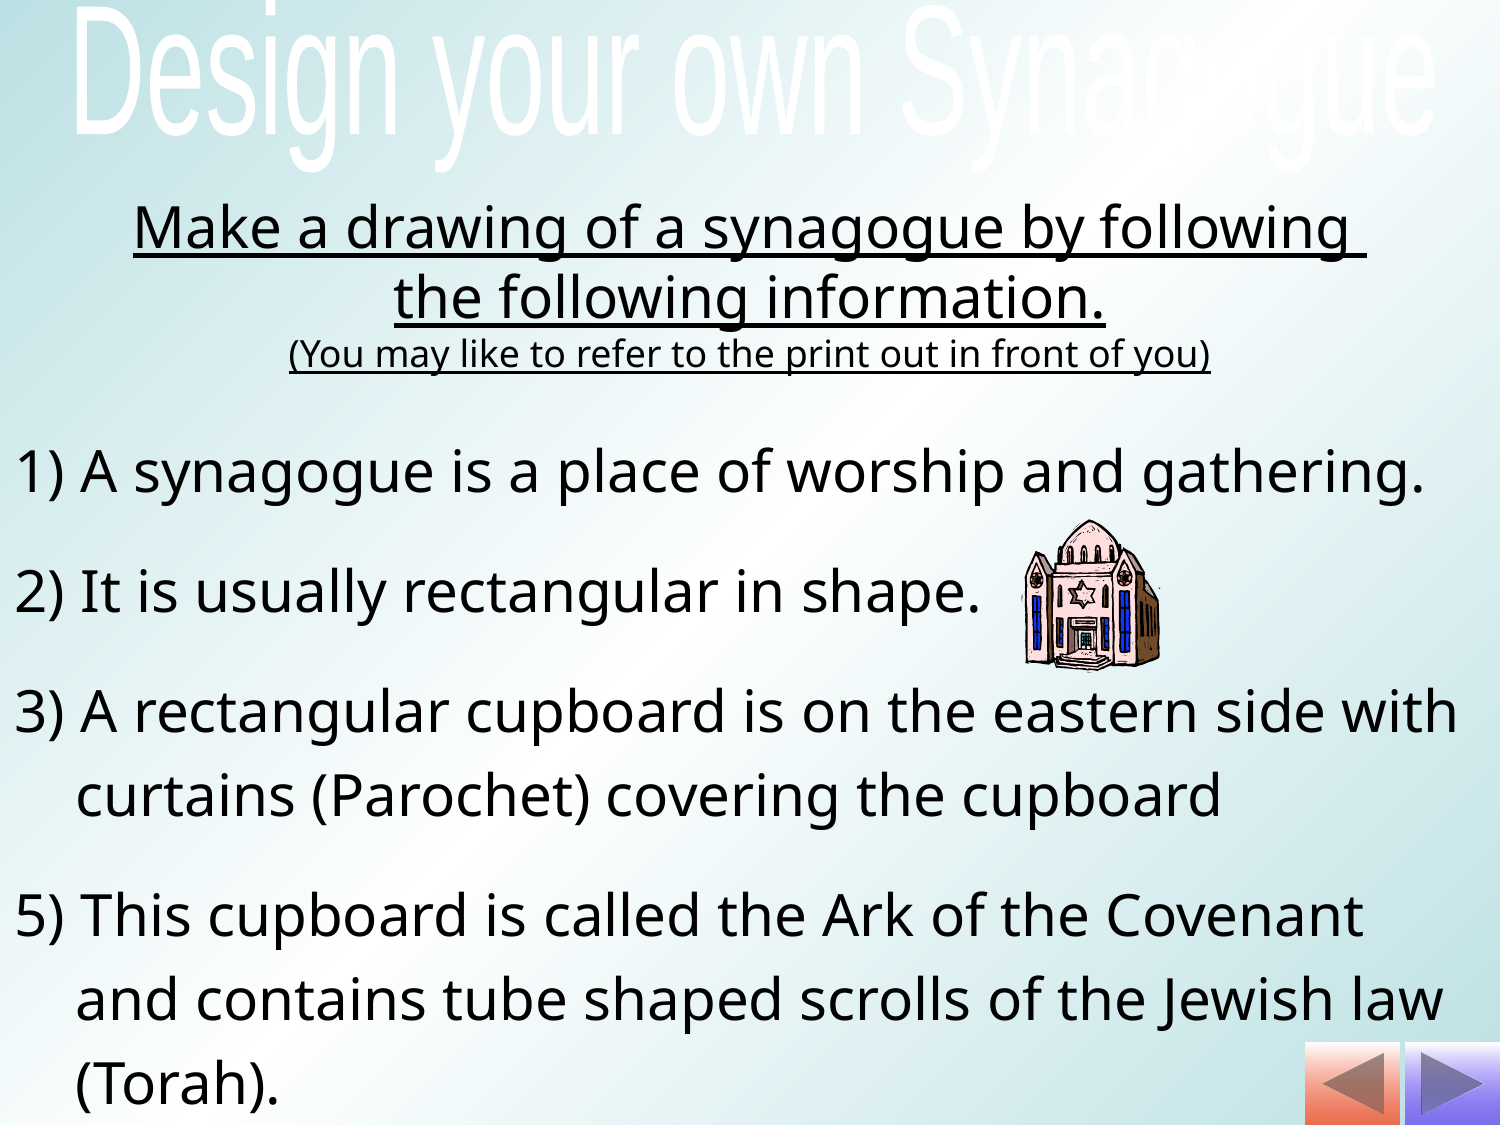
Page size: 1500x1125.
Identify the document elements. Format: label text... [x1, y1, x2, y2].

text_box [1305, 1042, 1400, 1125]
picture [1021, 515, 1163, 673]
text_box Make a drawing of a synagogue by following the following information. (You may like to refer to the print out in front of you) 1) A synagogue is a place of worship and gathering. 2) It is usually rectangular in shape. 3) A rectangular cupboard is on the eastern side with curtains (Parochet) covering the cupboard 5) This cupboard is called the Ark of the Covenant and contains tube shaped scrolls of the Jewish law (Torah). [0, 183, 1500, 1124]
text_box [1405, 1042, 1500, 1125]
